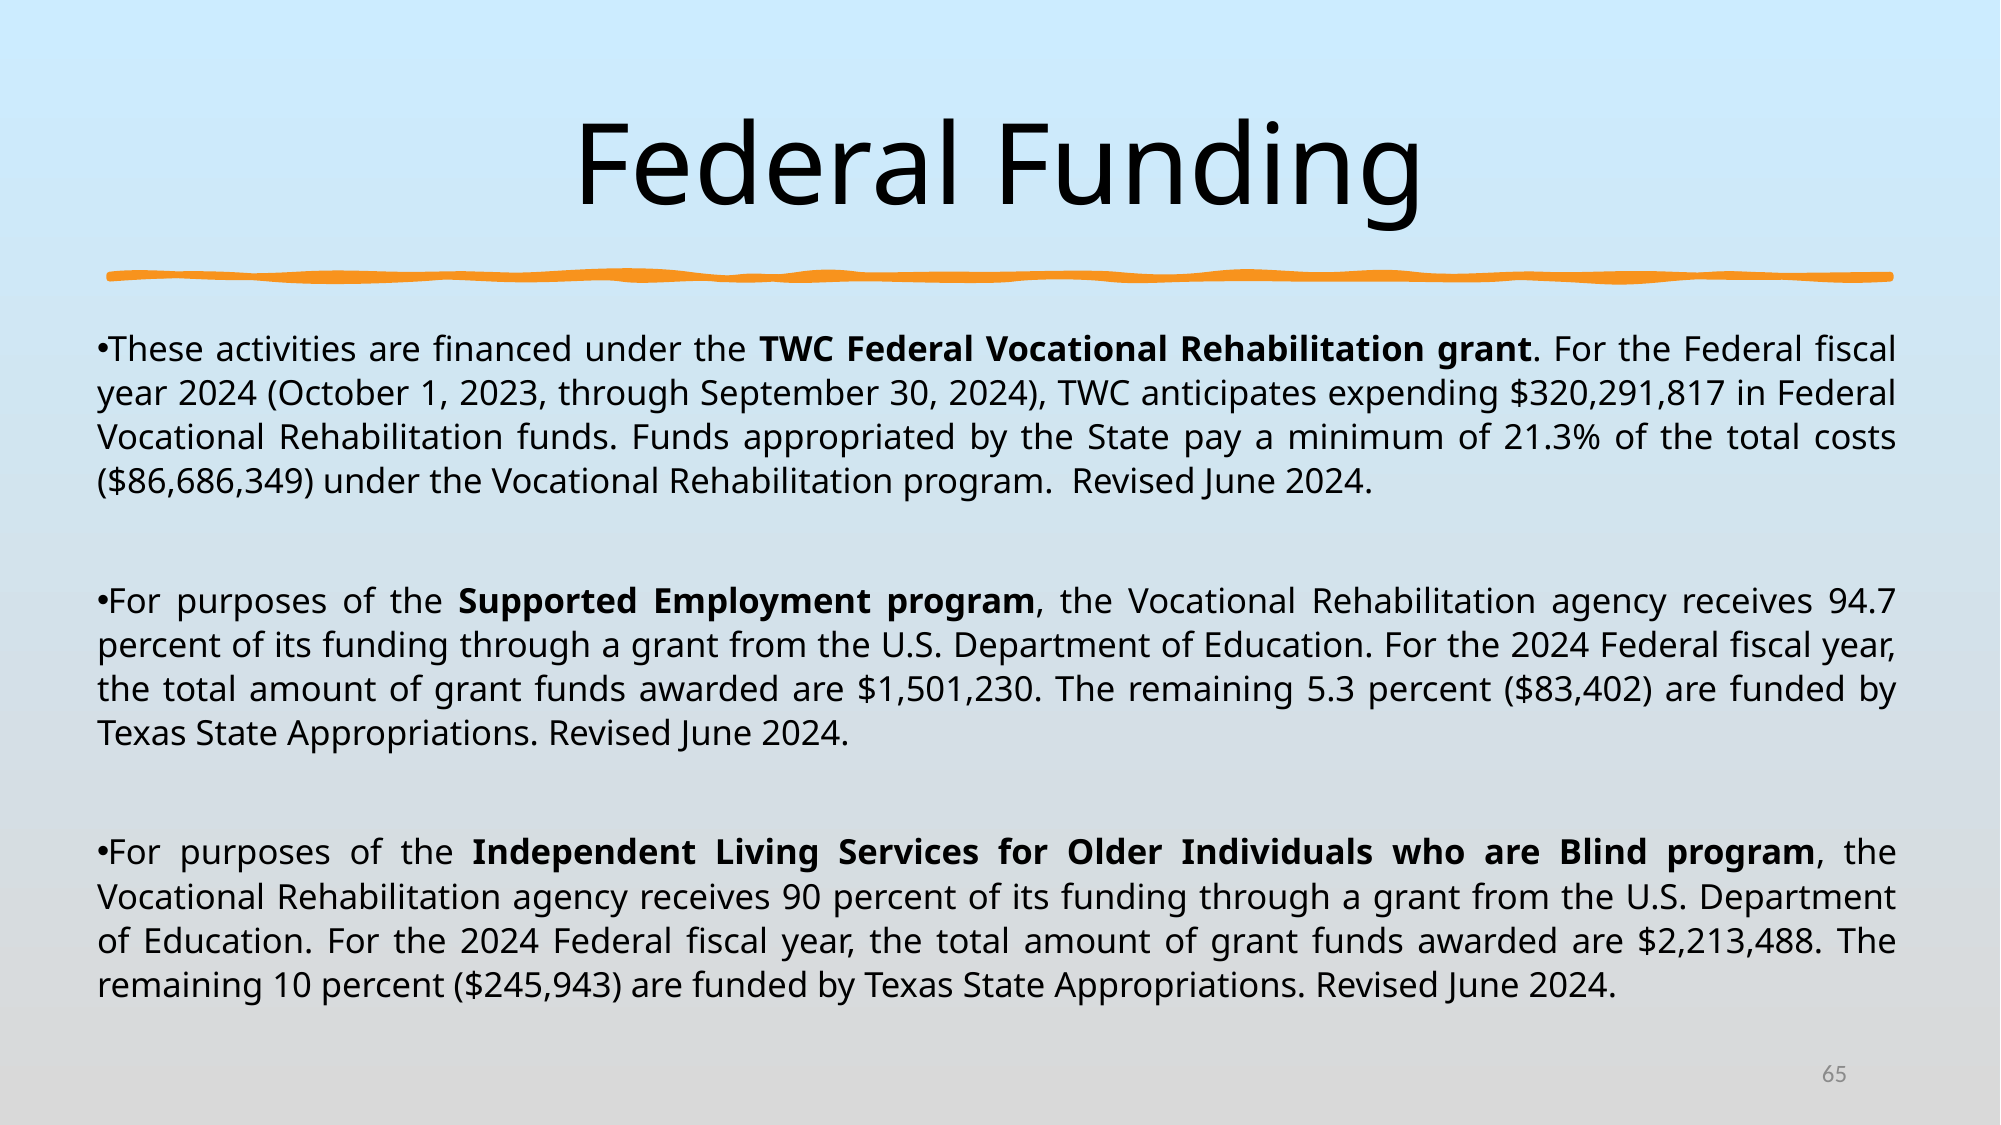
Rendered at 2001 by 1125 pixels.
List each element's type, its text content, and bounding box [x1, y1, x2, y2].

title Federal Funding [137, 59, 1863, 276]
list These activities are financed under the TWC Federal Vocational Rehabilitation grant. For the Federal fiscal year 2024 (October 1, 2023, through September 30, 2024), TWC anticipates expending $320,291,817 in Federal Vocational Rehabilitation funds. Funds appropriated by the State pay a minimum of 21.3% of the total costs ($86,686,349) under the Vocational Rehabilitation program. Revised June 2024. For purposes of the Supported Employment program, the Vocational Rehabilitation agency receives 94.7 percent of its funding through a grant from the U.S. Department of Education. For the 2024 Federal fiscal year, the total amount of grant funds awarded are $1,501,230. The remaining 5.3 percent ($83,402) are funded by Texas State Appropriations. Revised June 2024. For purposes of the Independent Living Services for Older Individuals who are Blind program, the Vocational Rehabilitation agency receives 90 percent of its funding through a grant from the U.S. Department of Education. For the 2024 Federal fiscal year, the total amount of grant funds awarded are $2,213,488. The remaining 10 percent ($245,943) are funded by Texas State Appropriations. Revised June 2024. [82, 316, 1913, 1042]
text_box [108, 270, 1892, 283]
text_box [0, 0, 2000, 1125]
slide_number 65 [1412, 1042, 1863, 1103]
